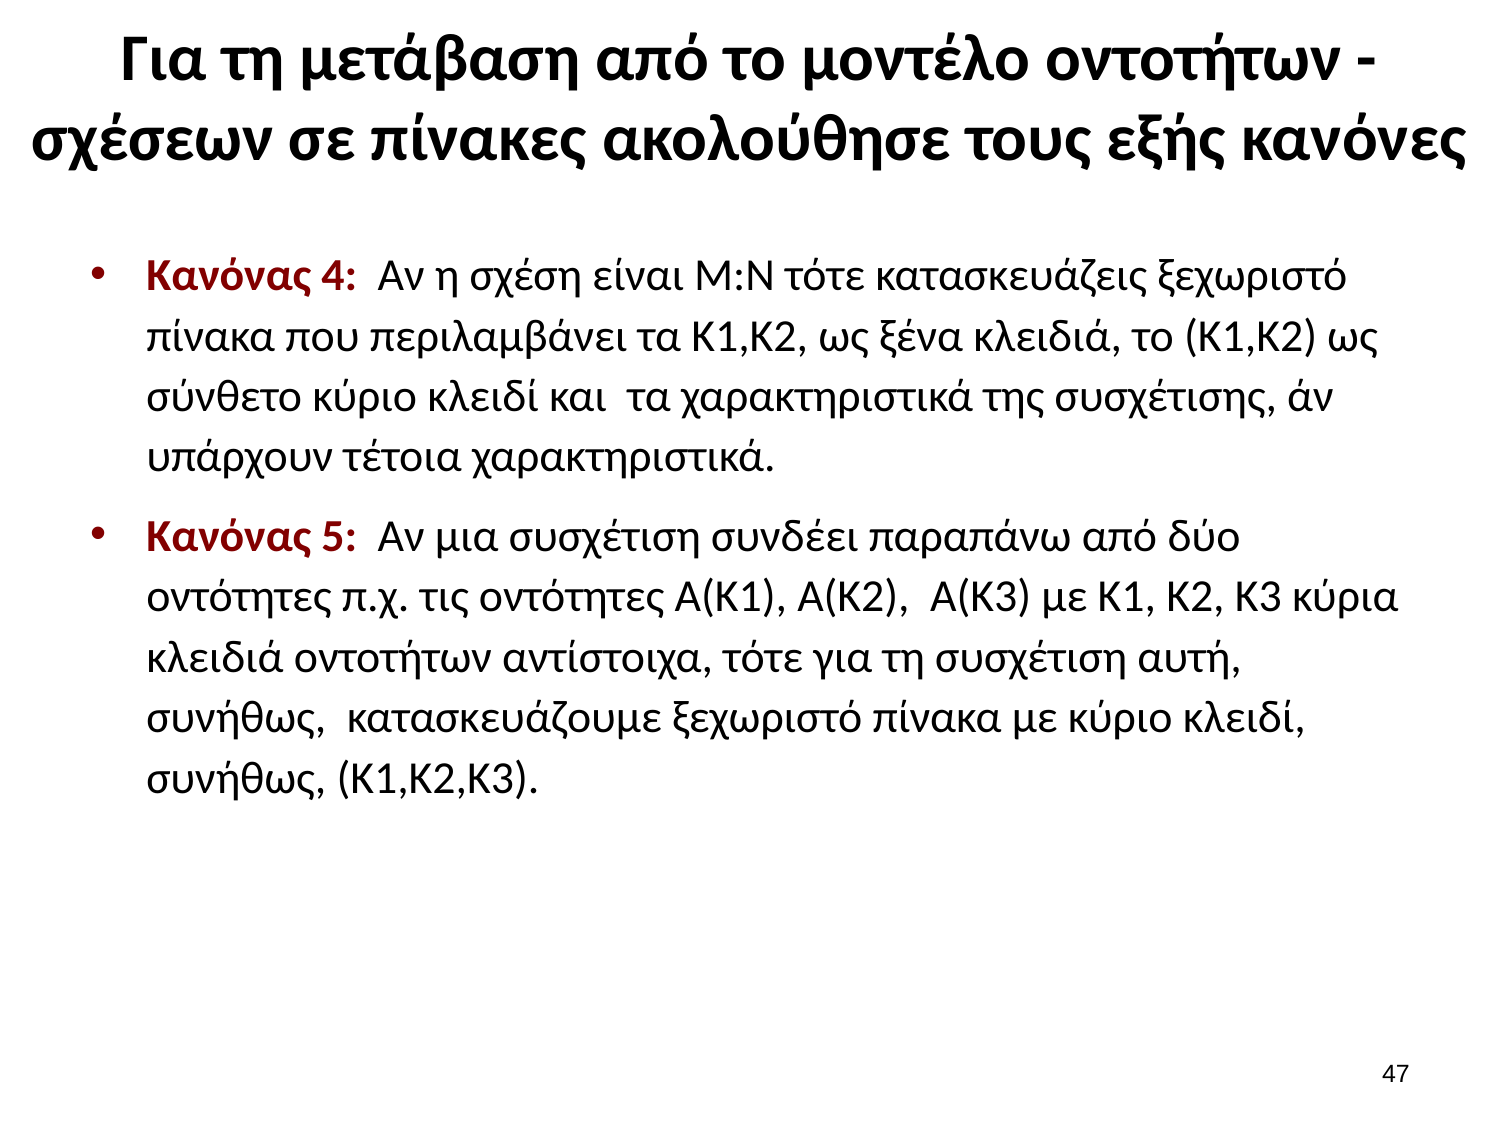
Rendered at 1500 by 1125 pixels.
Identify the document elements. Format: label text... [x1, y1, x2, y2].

list Κανόνας 4: Αν η σχέση είναι Μ:Ν τότε κατασκευάζεις ξεχωριστό πίνακα που περιλαμβάνει τα Κ1,Κ2, ως ξένα κλειδιά, το (Κ1,Κ2) ως σύνθετο κύριο κλειδί και τα χαρακτηριστικά της συσχέτισης, άν υπάρχουν τέτοια χαρακτηριστικά. Κανόνας 5: Αν μια συσχέτιση συνδέει παραπάνω από δύο οντότητες π.χ. τις οντότητες A(K1), Α(Κ2), Α(Κ3) με Κ1, Κ2, Κ3 κύρια κλειδιά οντοτήτων αντίστοιχα, τότε για τη συσχέτιση αυτή, συνήθως, κατασκευάζουμε ξεχωριστό πίνακα με κύριο κλειδί, συνήθως, (Κ1,Κ2,Κ3). [75, 231, 1425, 1125]
slide_number 46 [1074, 1042, 1425, 1103]
title Για τη μετάβαση από το μοντέλο οντοτήτων - σχέσεων σε πίνακες ακολούθησε τους εξής κανόνες [0, 19, 1500, 169]
